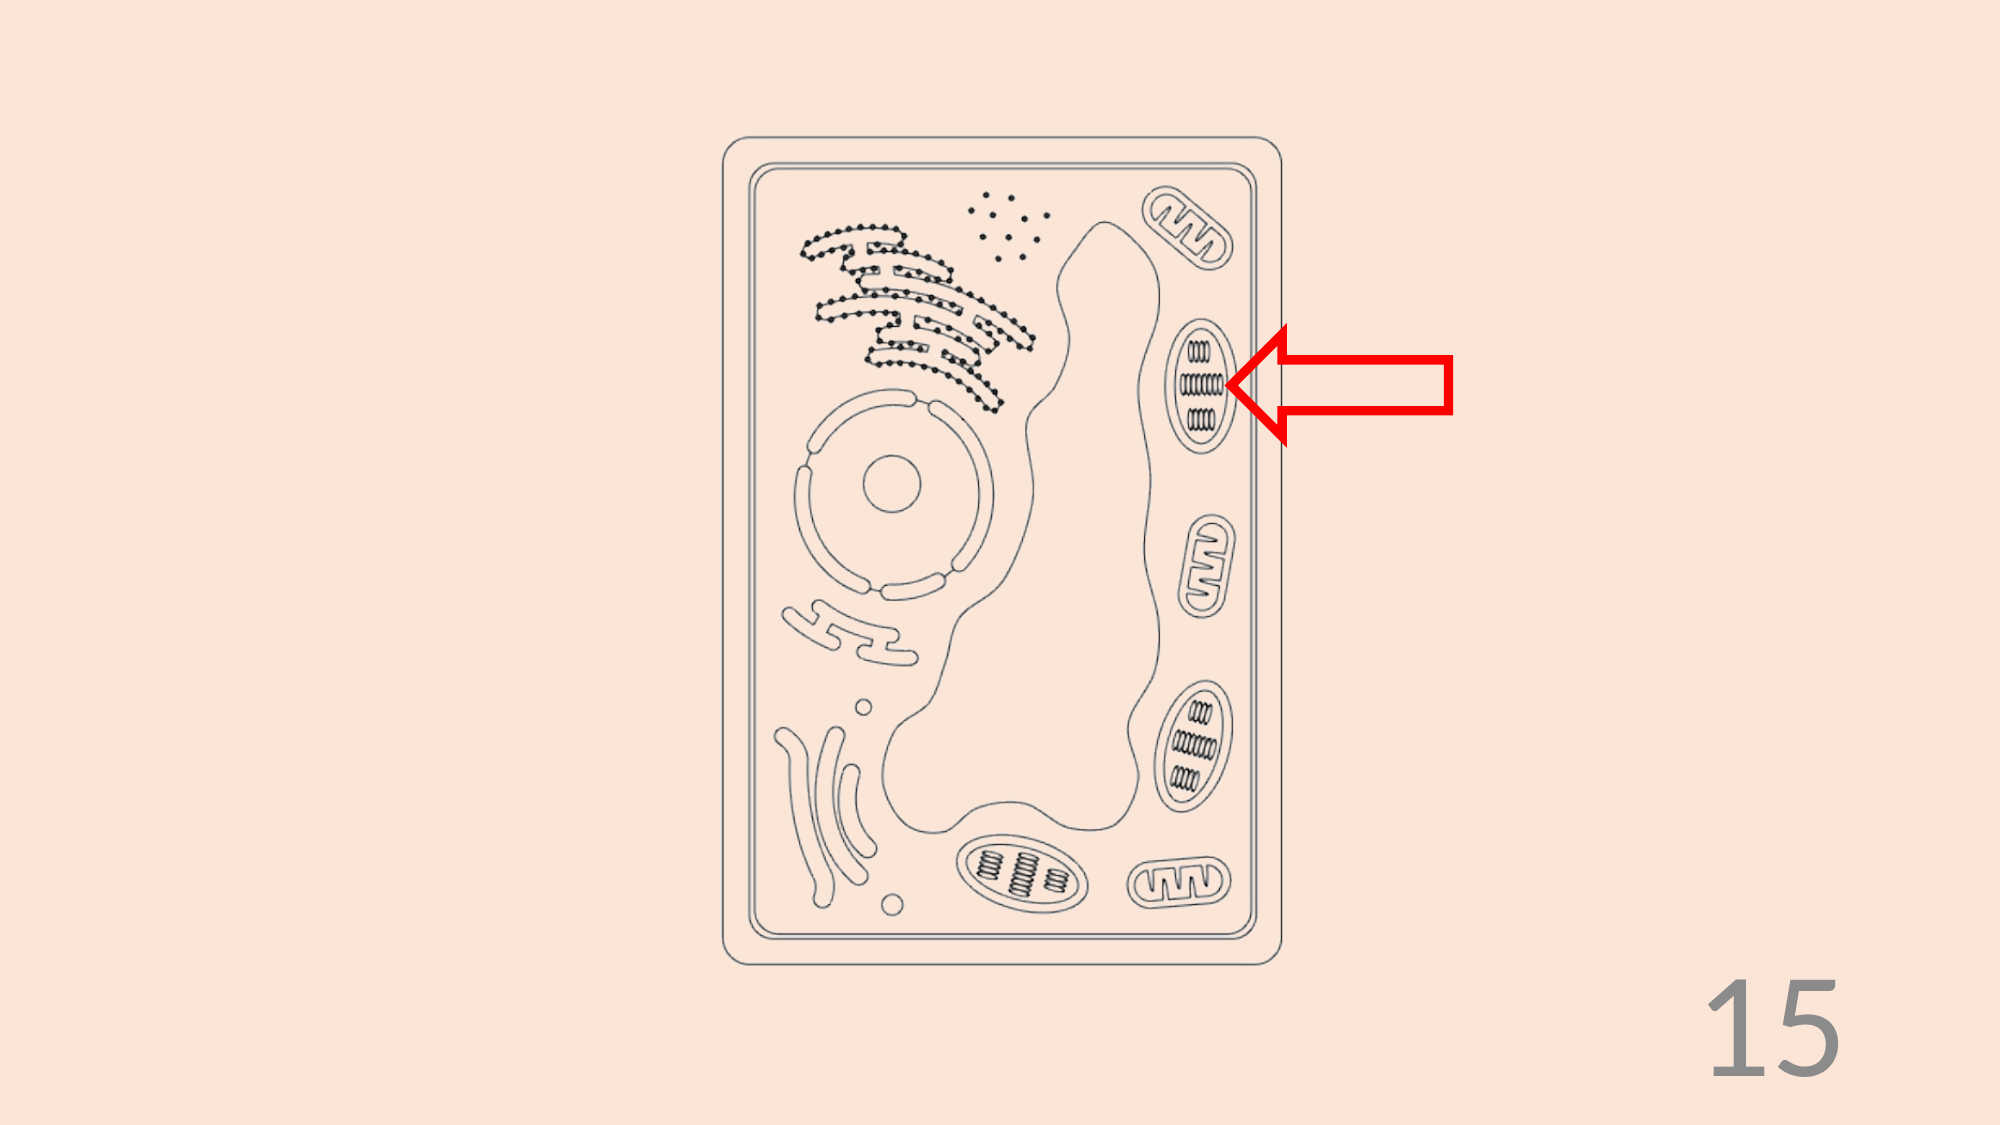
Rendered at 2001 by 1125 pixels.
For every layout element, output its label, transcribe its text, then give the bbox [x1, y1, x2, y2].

picture [436, 0, 1564, 1125]
slide_number 15 [1412, 930, 1863, 1103]
